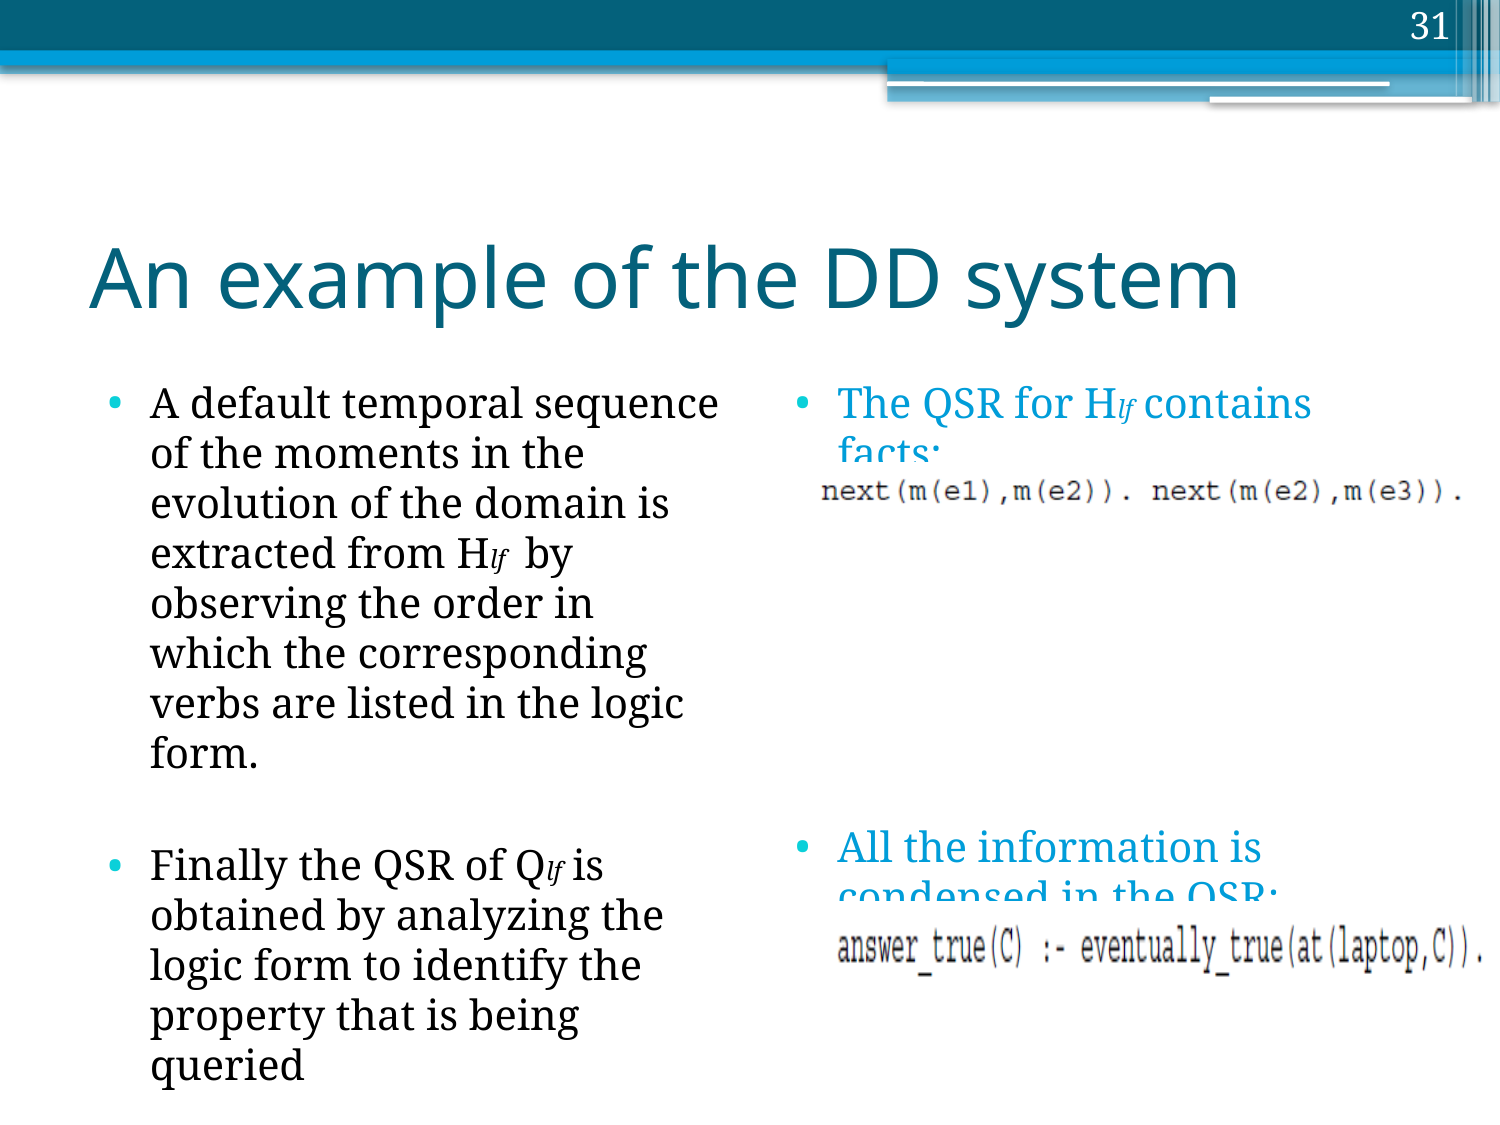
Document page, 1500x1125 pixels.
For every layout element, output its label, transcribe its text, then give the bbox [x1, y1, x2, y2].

list A default temporal sequence of the moments in the evolution of the domain is extracted from Hlf by observing the order in which the corresponding verbs are listed in the logic form. Finally the QSR of Qlf is obtained by analyzing the logic form to identify the property that is being queried [75, 368, 738, 1112]
slide_number 31 [1341, 0, 1466, 61]
picture [824, 901, 1488, 988]
picture [812, 462, 1476, 516]
title An example of the DD system [75, 187, 1425, 363]
list The QSR for Hlf contains facts: All the information is condensed in the QSR: [762, 368, 1425, 1112]
